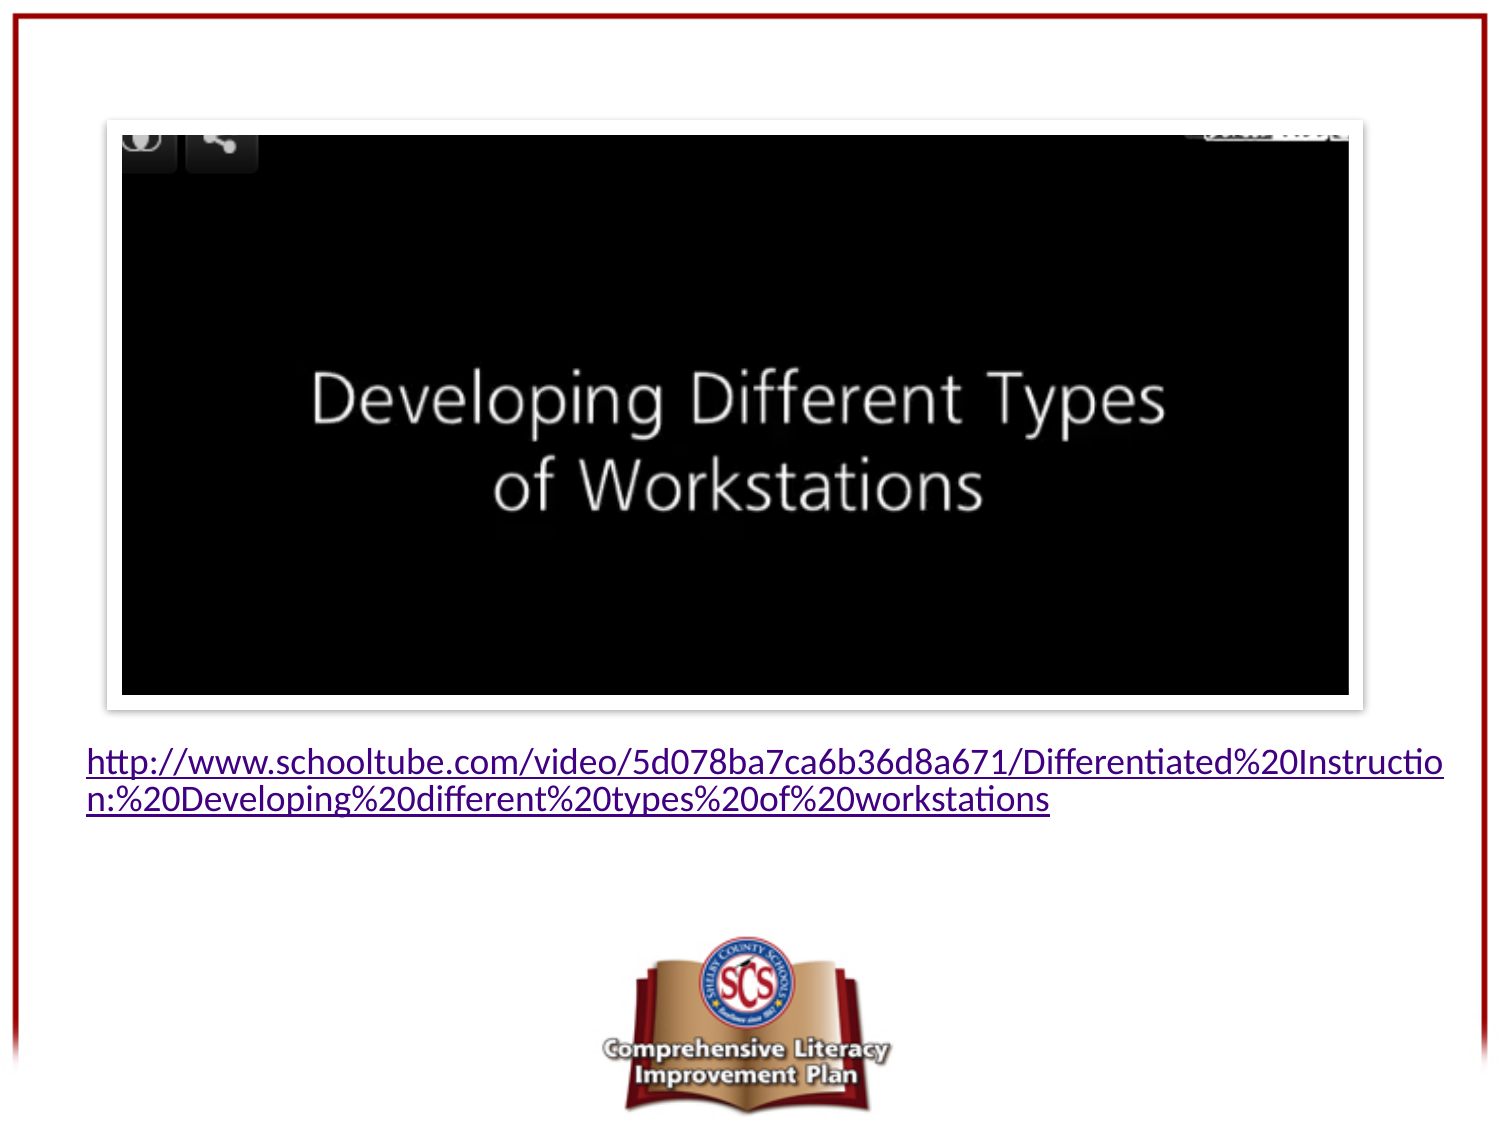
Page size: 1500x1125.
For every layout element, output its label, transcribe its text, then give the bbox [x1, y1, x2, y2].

picture [0, 0, 1500, 1125]
text_box http://www.schooltube.com/video/5d078ba7ca6b36d8a671/Differentiated%20Instruction:%20Developing%20different%20types%20of%20workstations [71, 729, 1467, 789]
